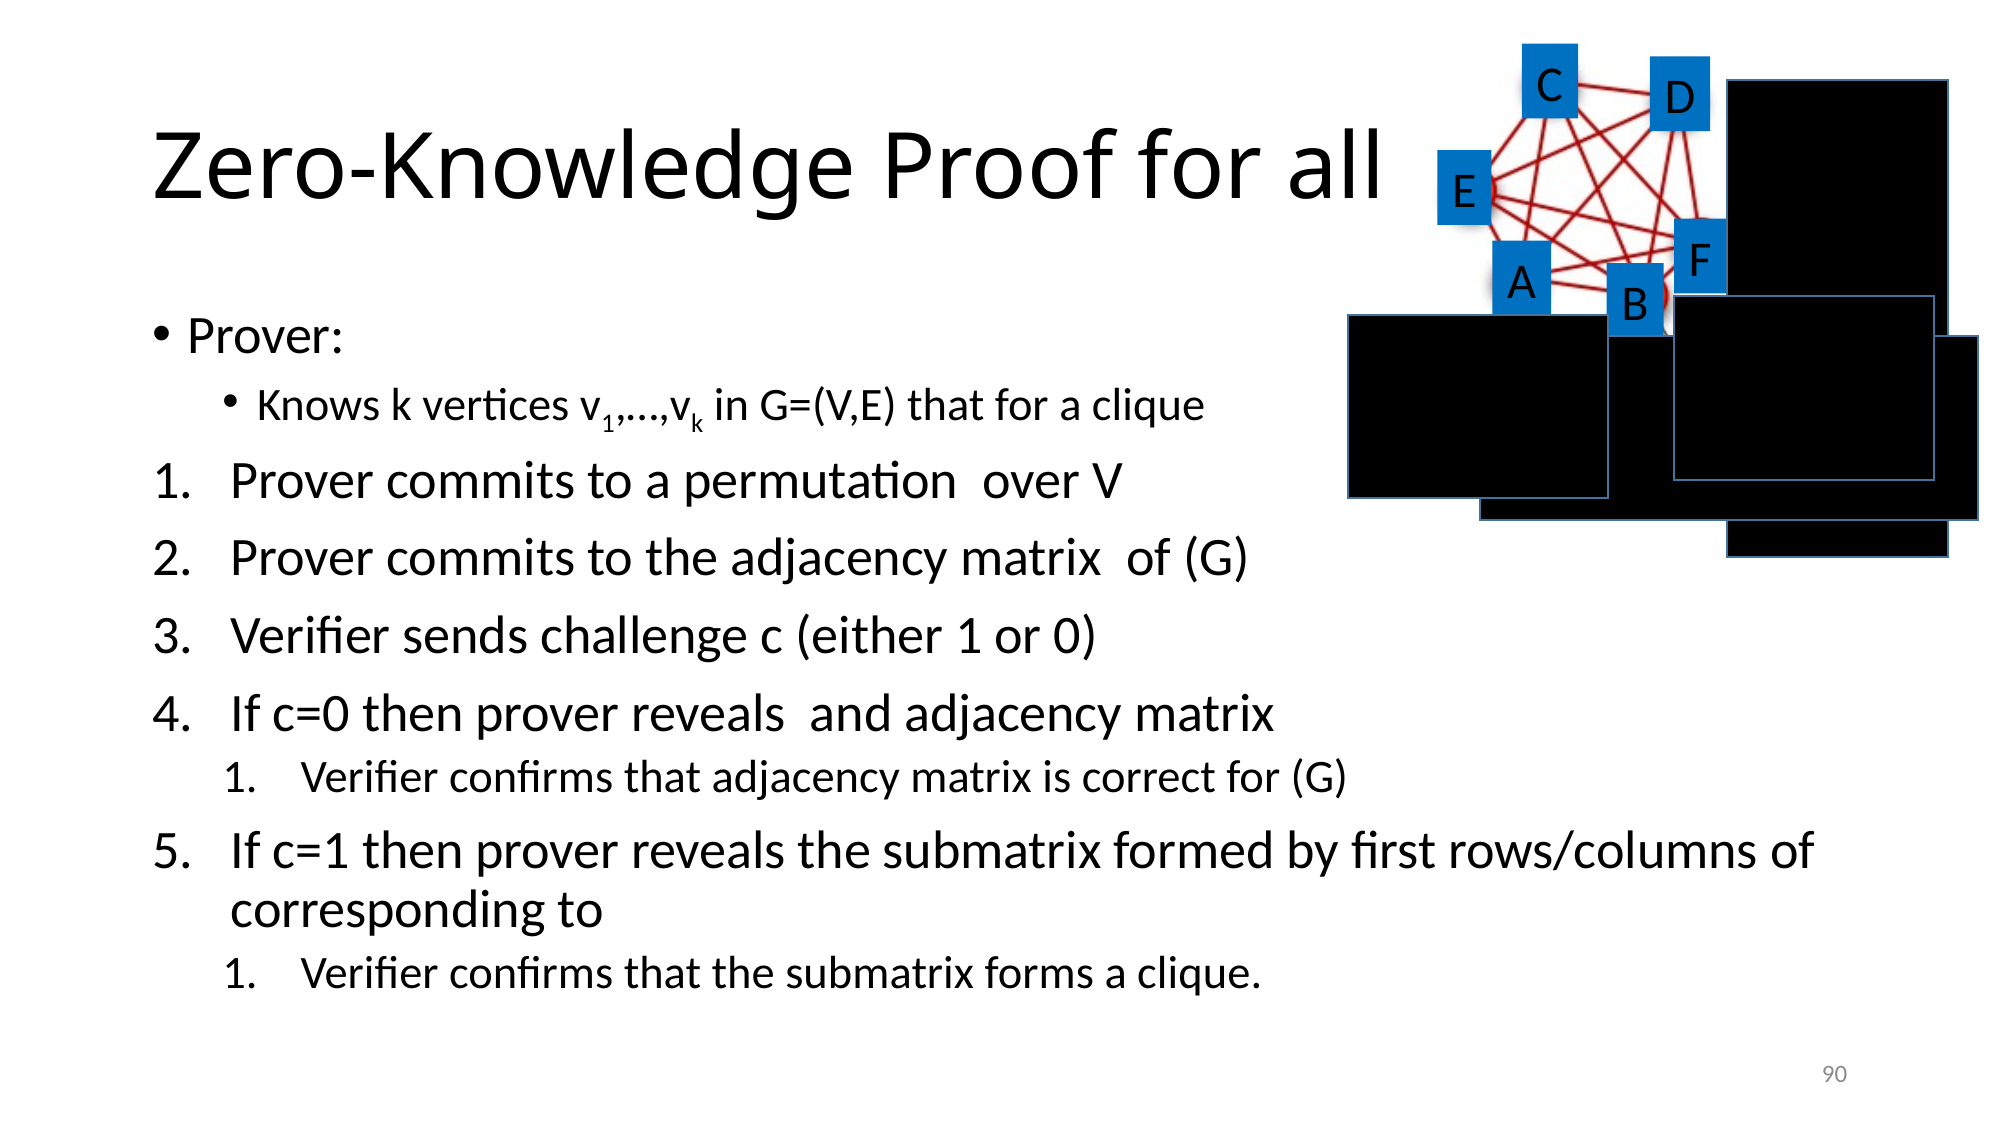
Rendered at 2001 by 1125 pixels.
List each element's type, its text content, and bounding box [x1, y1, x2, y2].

slide_number 90 [1412, 1042, 1863, 1103]
text_box [1347, 314, 1412, 499]
text_box [1949, 335, 1979, 521]
picture [1412, 29, 1949, 557]
title Zero-Knowledge Proof for all NP [137, 59, 1412, 278]
